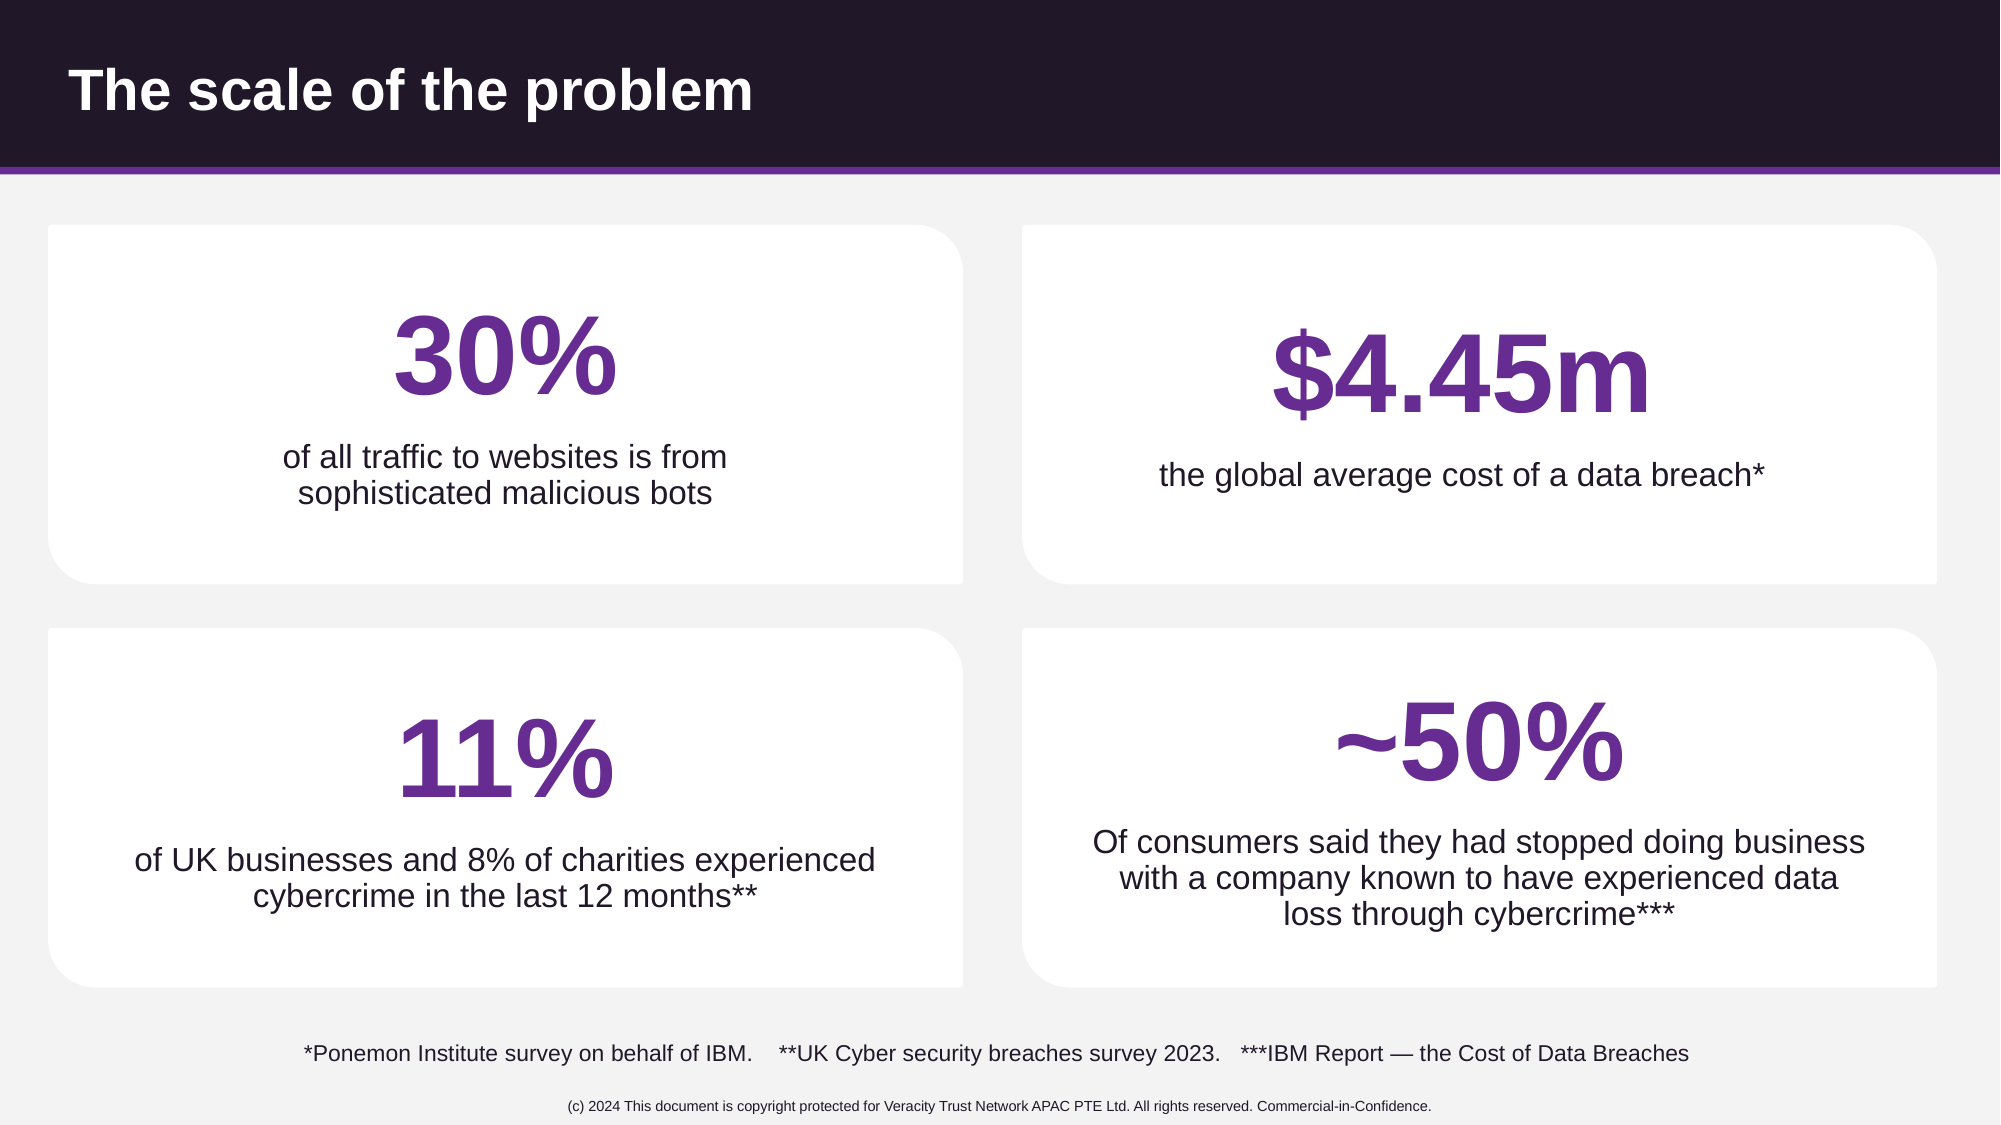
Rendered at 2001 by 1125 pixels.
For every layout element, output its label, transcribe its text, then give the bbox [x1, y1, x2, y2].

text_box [1022, 627, 1938, 988]
text_box *Ponemon Institute survey on behalf of IBM. **UK Cyber security breaches survey 2023. ***IBM Report — the Cost of Data Breaches [48, 1031, 1947, 1083]
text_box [48, 627, 964, 988]
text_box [48, 224, 964, 585]
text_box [1022, 224, 1938, 585]
title The scale of the problem [53, 42, 1779, 141]
